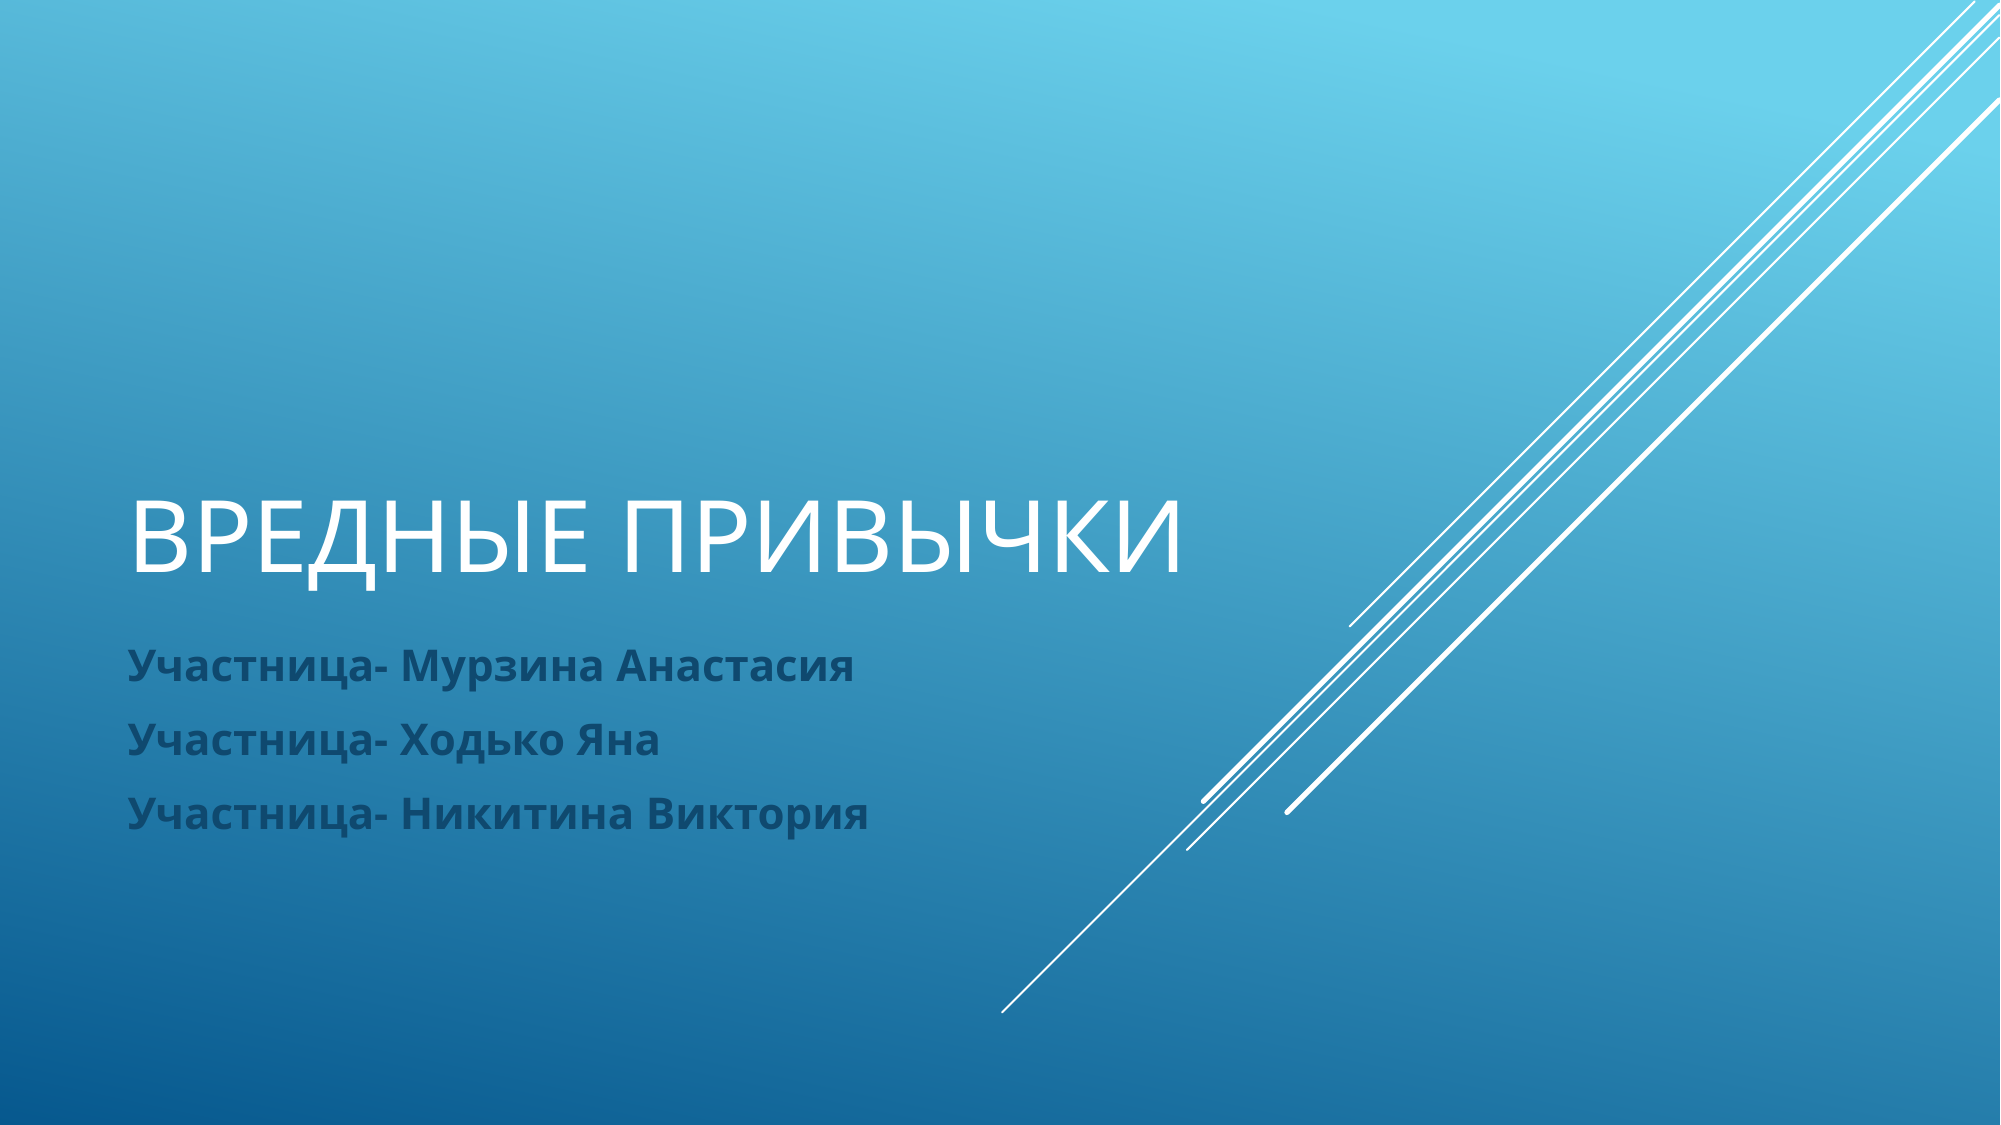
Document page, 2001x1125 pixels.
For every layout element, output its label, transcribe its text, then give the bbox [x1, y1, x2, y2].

subtitle Участница- Мурзина Анастасия Участница- Ходько Яна Участница- Никитина Виктория [112, 630, 1163, 950]
title Вредные привычки [112, 112, 1425, 600]
